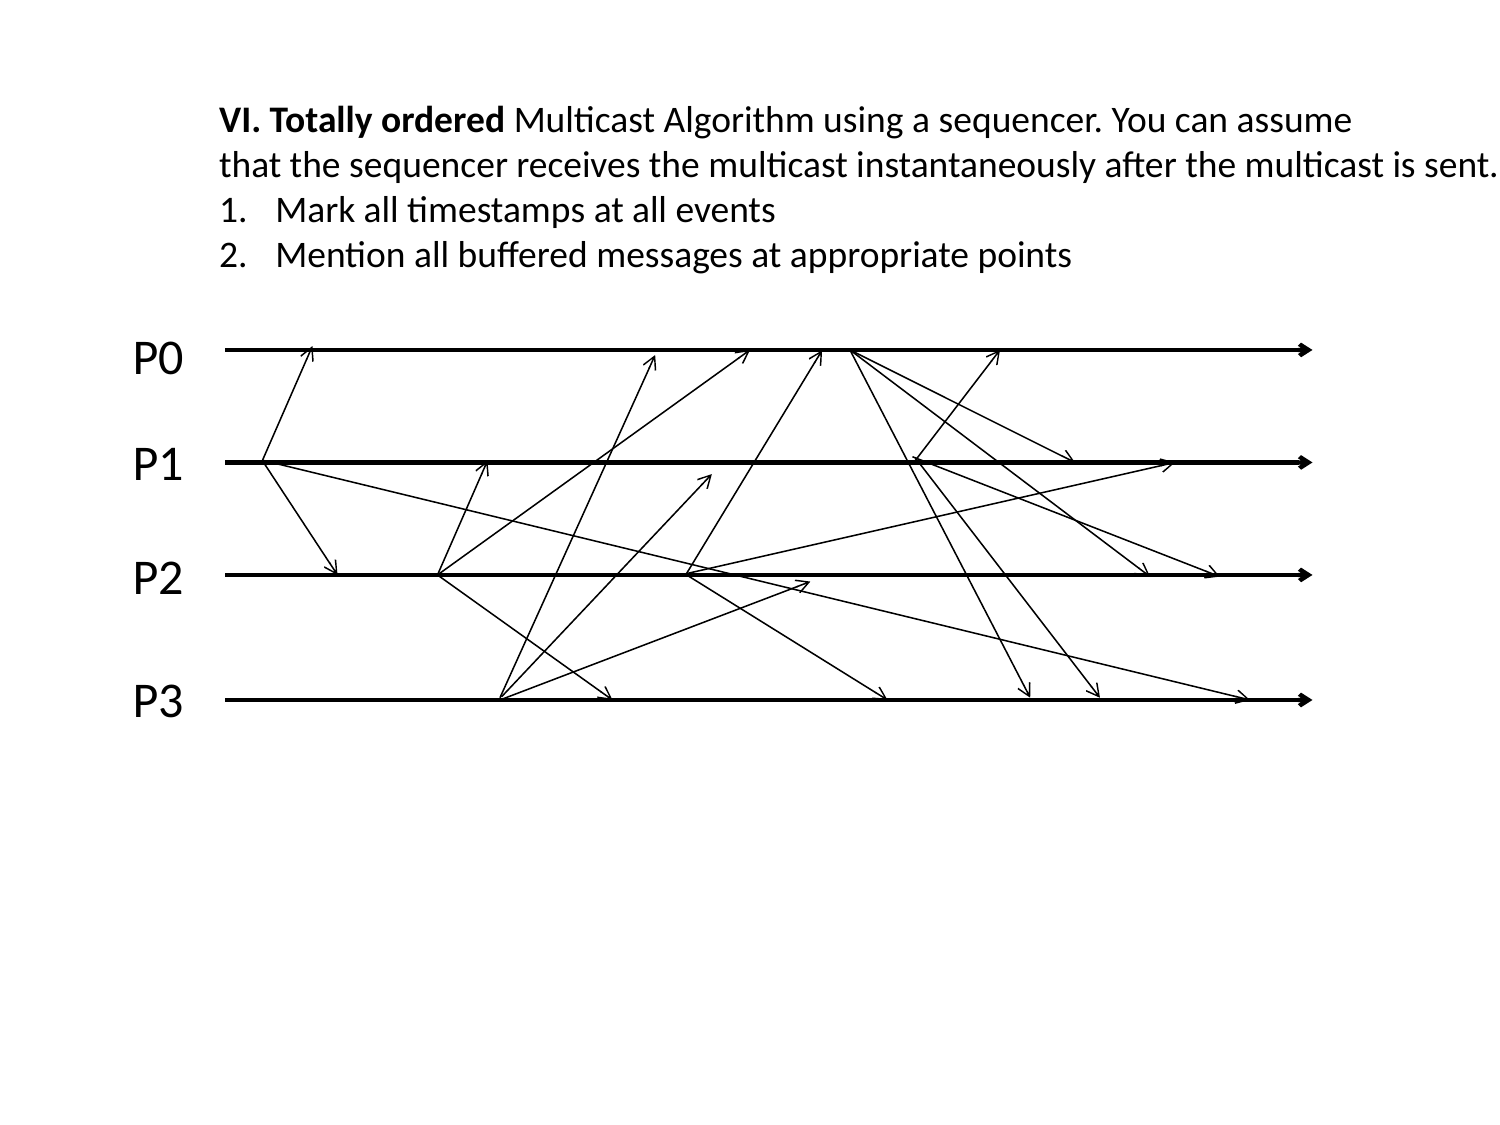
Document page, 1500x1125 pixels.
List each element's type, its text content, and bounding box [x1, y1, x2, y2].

text_box VI. Totally ordered Multicast Algorithm using a sequencer. You can assume that the sequencer receives the multicast instantaneously after the multicast is sent. Mark all timestamps at all events Mention all buffered messages at appropriate points [204, 87, 1500, 283]
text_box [117, 316, 1313, 736]
